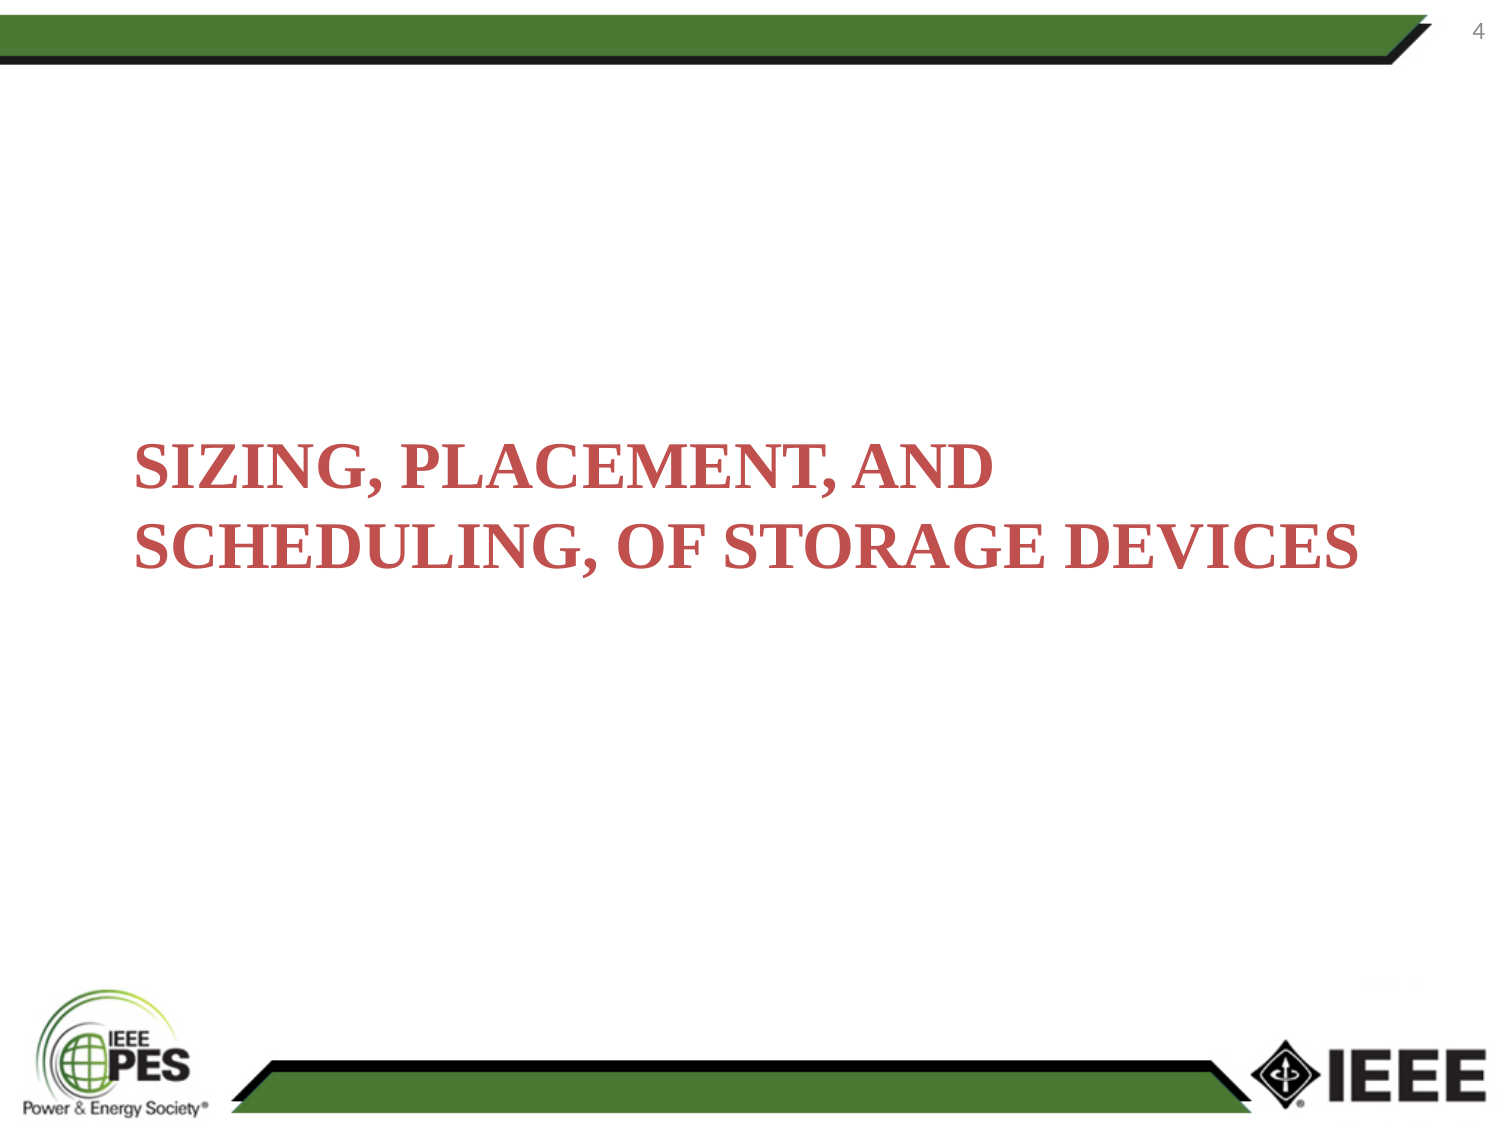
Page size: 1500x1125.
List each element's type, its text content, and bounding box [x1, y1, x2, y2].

title Sizing, Placement, and Scheduling, of Storage Devices [118, 413, 1394, 638]
picture [0, 0, 1500, 1125]
slide_number 4 [1149, 0, 1500, 60]
